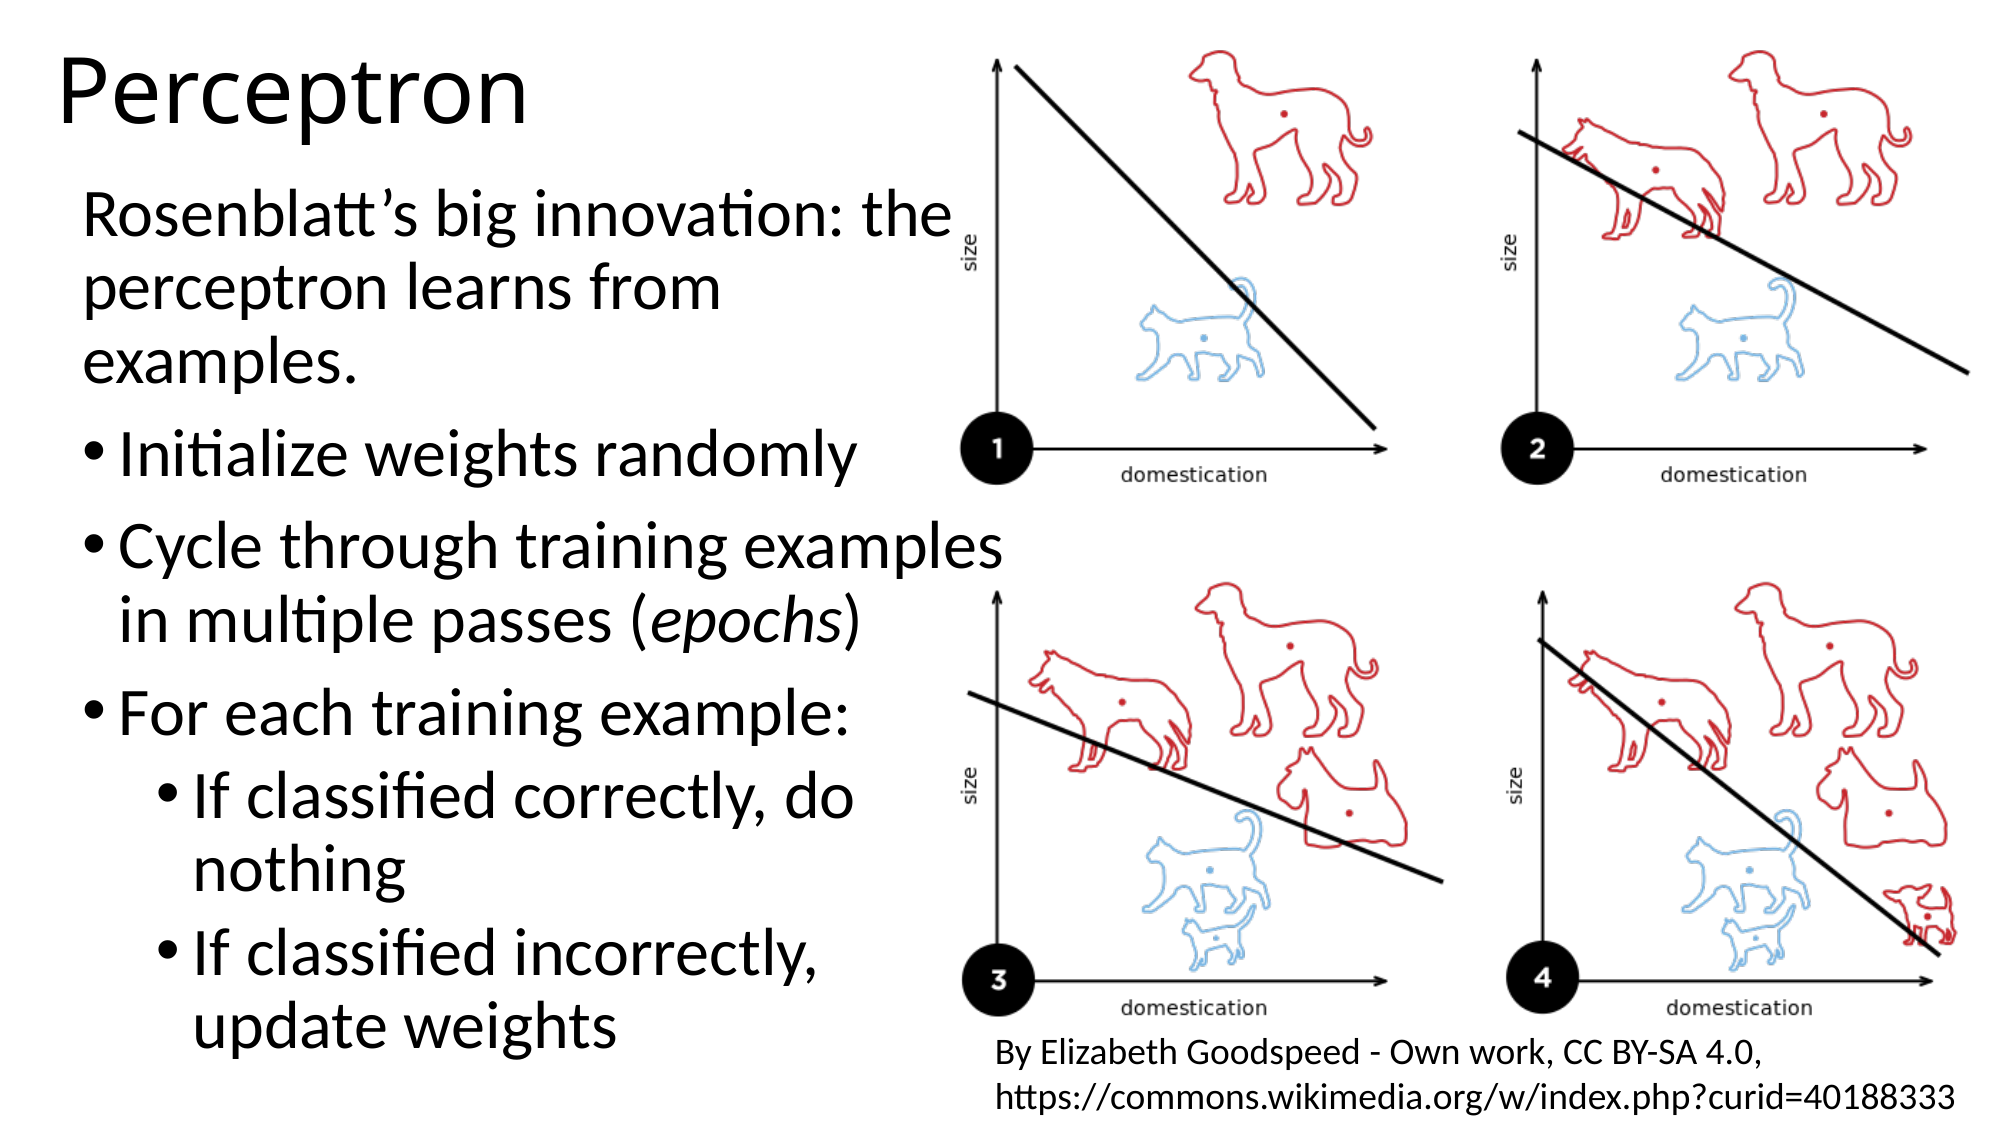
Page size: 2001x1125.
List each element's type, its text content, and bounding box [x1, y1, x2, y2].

picture [928, 0, 1999, 1071]
title Perceptron [40, 0, 928, 188]
text_box By Elizabeth Goodspeed - Own work, CC BY-SA 4.0, https://commons.wikimedia.org/w/index.php?curid=40188333 [980, 1071, 1980, 1125]
list Rosenblatt’s big innovation: the perceptron learns from examples. Initialize weights randomly Cycle through training examples in multiple passes (epochs) For each training example: If classified correctly, do nothing If classified incorrectly, update weights [67, 170, 980, 1100]
